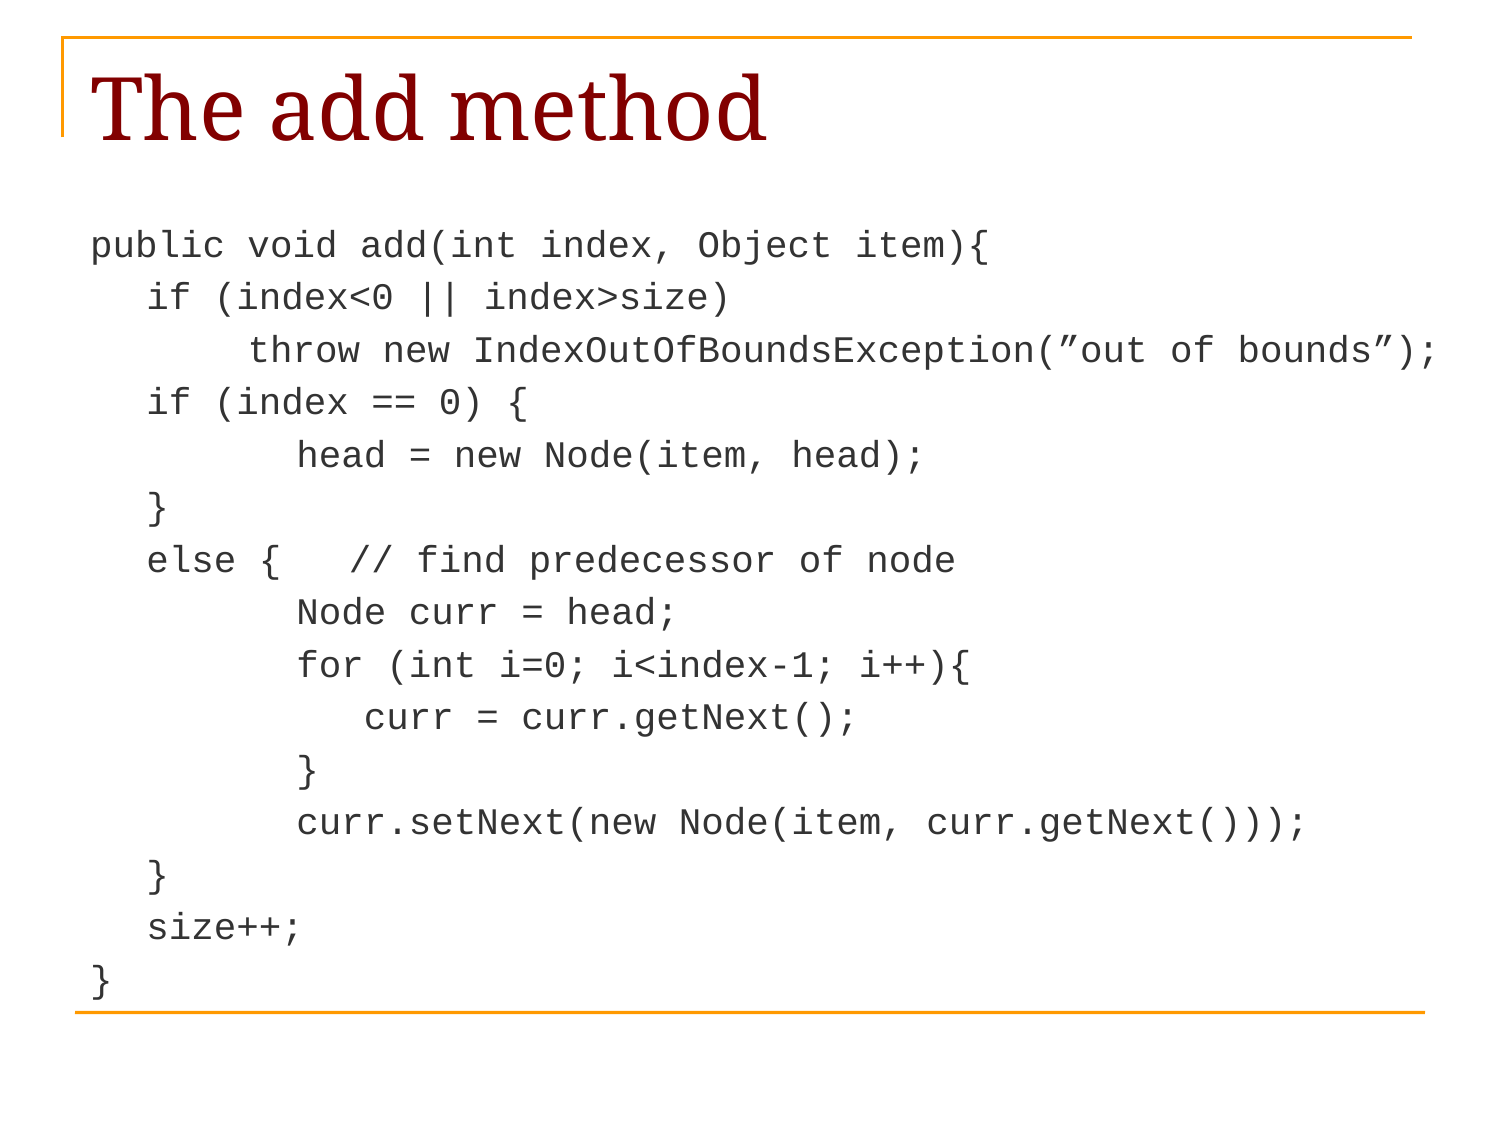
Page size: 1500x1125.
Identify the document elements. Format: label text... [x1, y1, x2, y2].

title The add method [74, 45, 1426, 201]
list public void add(int index, Object item){ if (index<0 || index>size) throw new IndexOutOfBoundsException(”out of bounds”); if (index == 0) { head = new Node(item, head); } else { // find predecessor of node Node curr = head; for (int i=0; i<index-1; i++){ curr = curr.getNext(); } curr.setNext(new Node(item, curr.getNext())); } size++; } [74, 212, 1477, 994]
